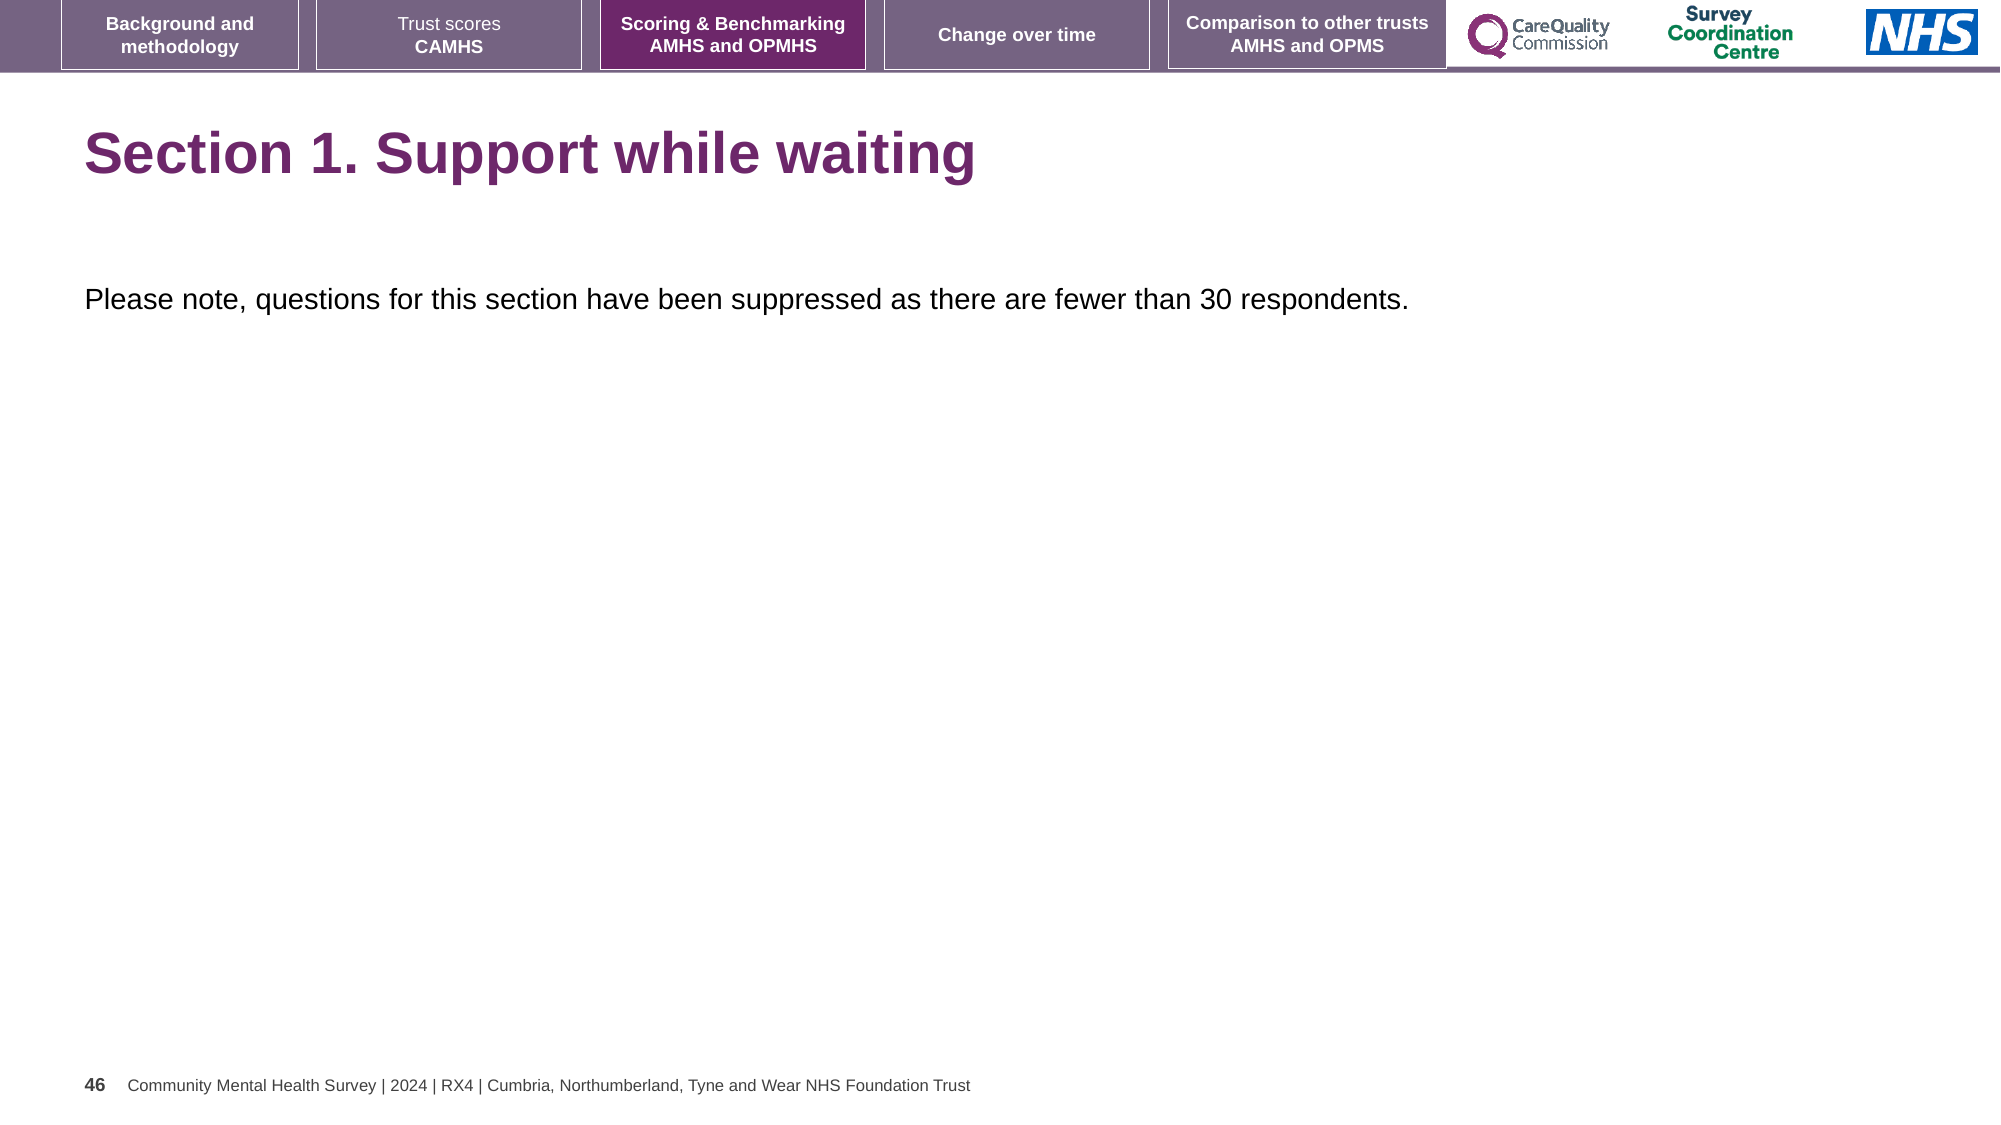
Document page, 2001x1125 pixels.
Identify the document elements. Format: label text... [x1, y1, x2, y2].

title Section 1. Support while waiting [69, 100, 1942, 209]
text_box Please note, questions for this section have been suppressed as there are fewer than 30 respondents. [84, 208, 1933, 316]
picture [1866, 9, 1978, 55]
picture [1666, 3, 1794, 61]
text_box 46 [84, 1065, 122, 1125]
picture [1467, 13, 1610, 59]
